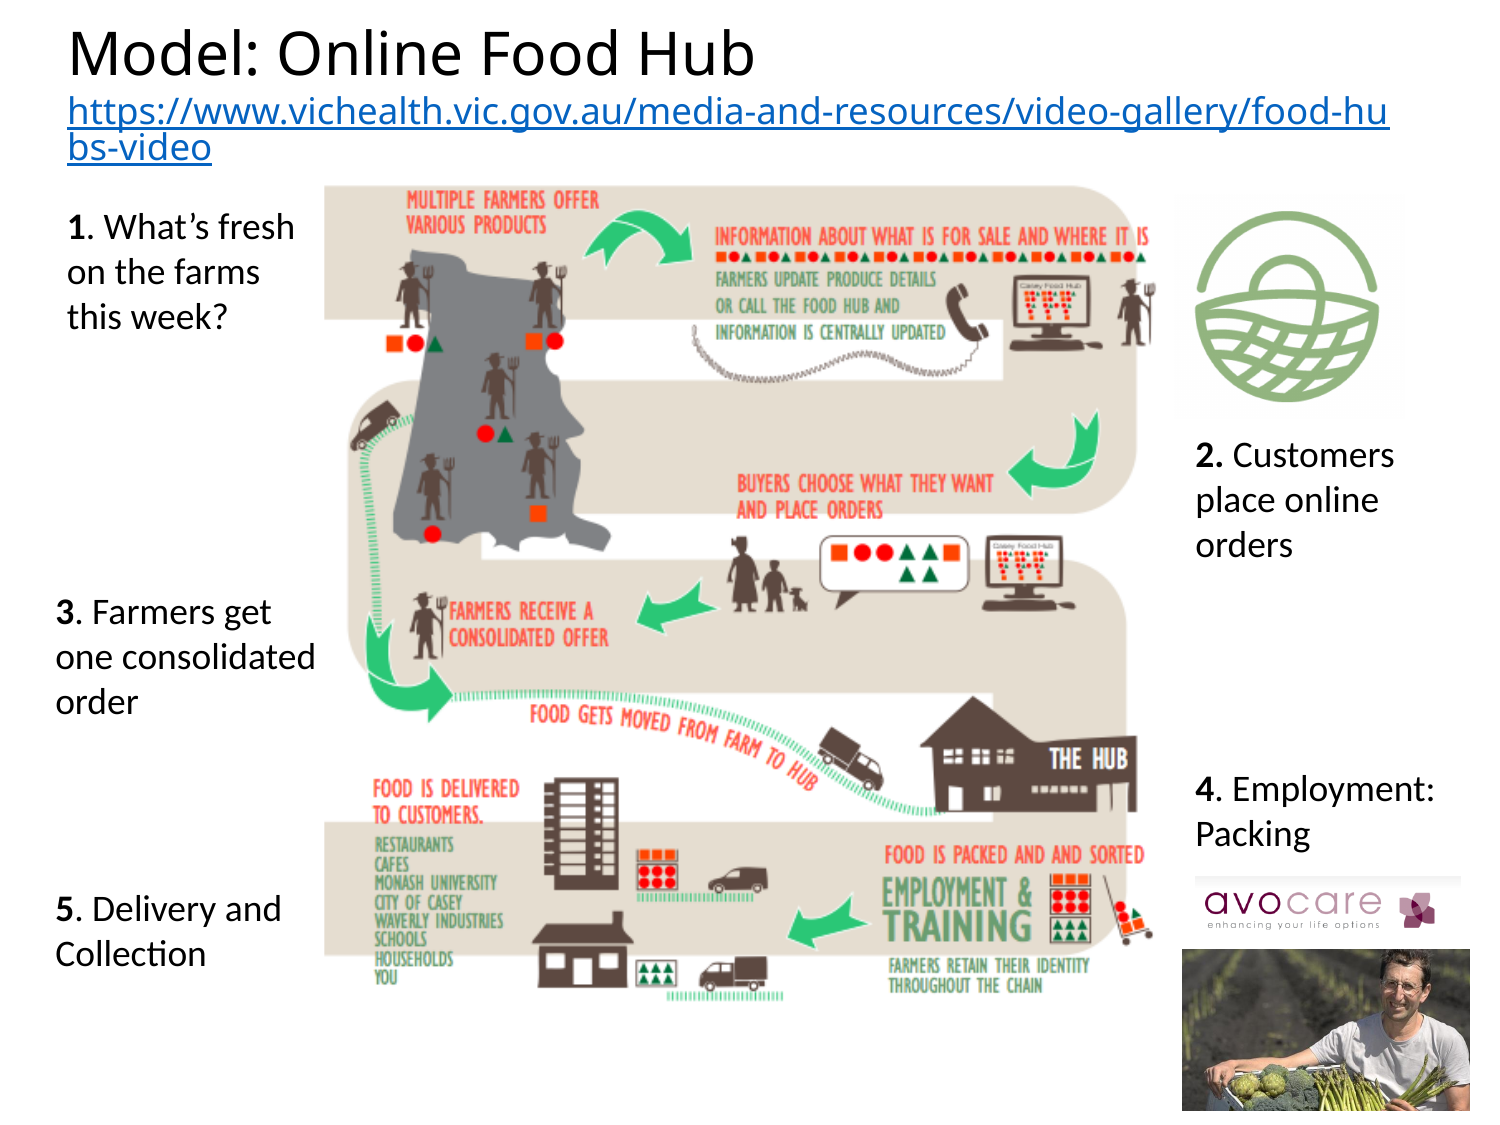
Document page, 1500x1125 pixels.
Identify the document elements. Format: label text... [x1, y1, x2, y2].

picture [324, 173, 1405, 1018]
text_box 4. Employment: Packing [1181, 756, 1500, 862]
text_box 3. Farmers get one consolidated order [40, 580, 324, 730]
text_box 2. Customers place online orders [1181, 422, 1476, 573]
title Model: Online Food Hub https://www.vichealth.vic.gov.au/media-and-resources/video-gallery/food-hubs-video [52, 15, 1415, 181]
text_box 1. What’s fresh on the farms this week? [52, 194, 324, 345]
text_box 5. Delivery and Collection [40, 876, 314, 982]
picture [1182, 876, 1470, 1111]
